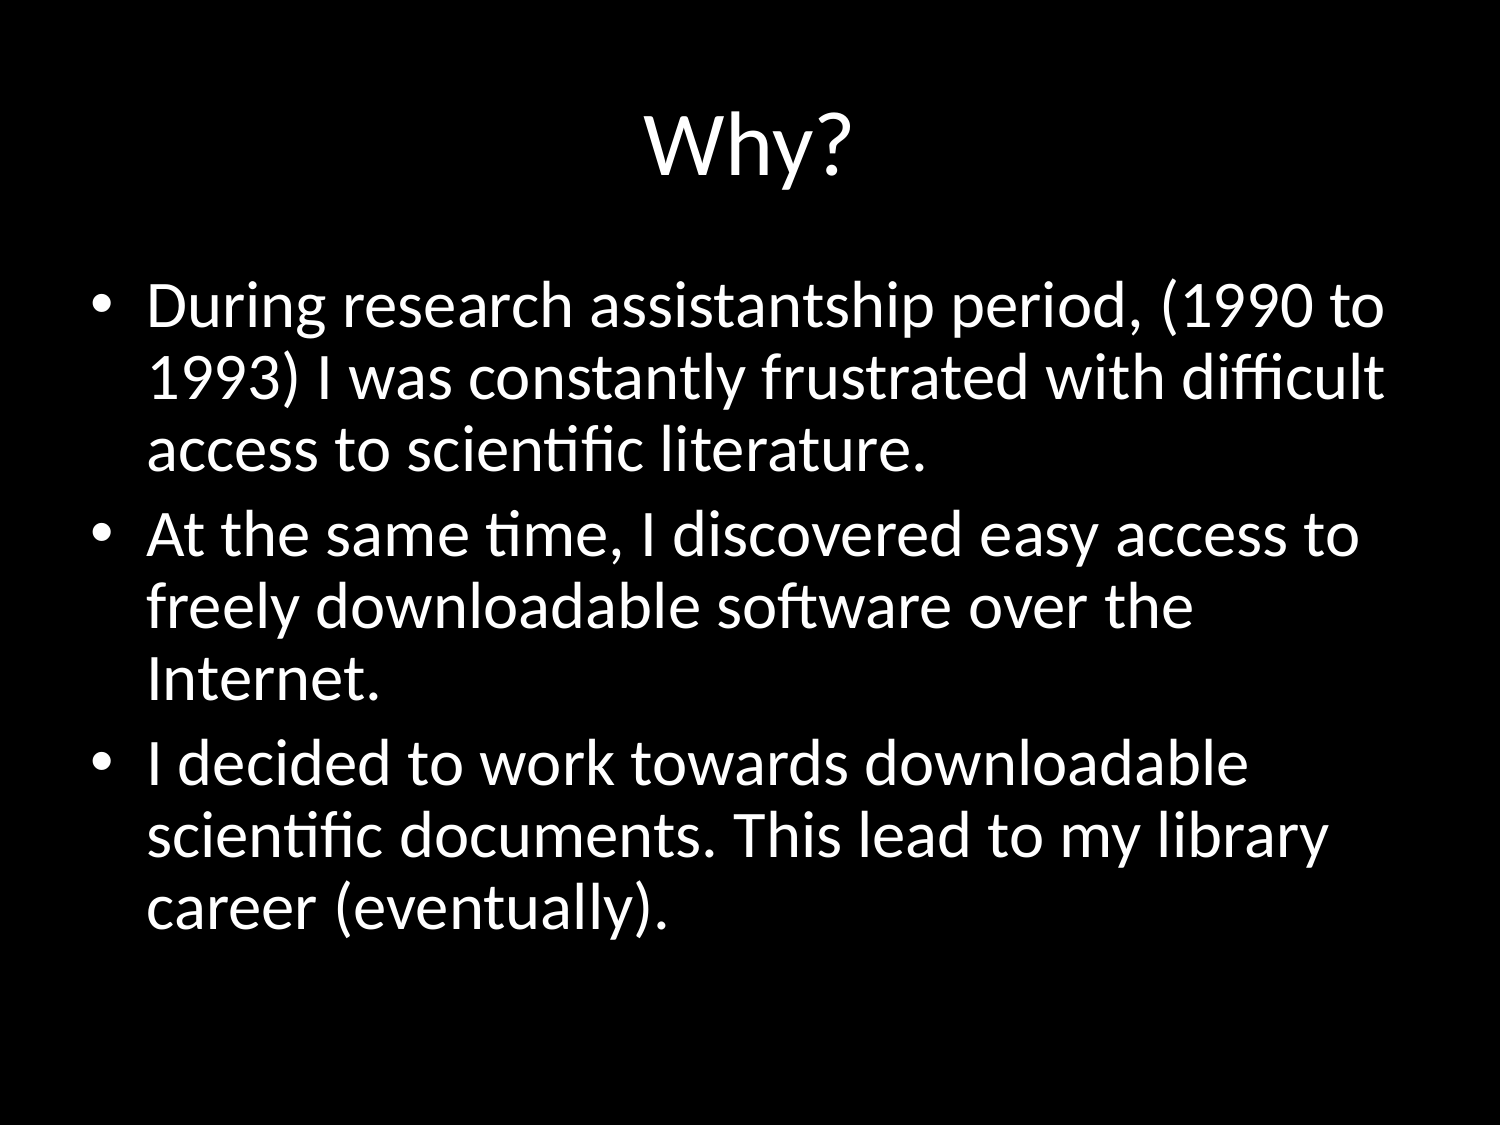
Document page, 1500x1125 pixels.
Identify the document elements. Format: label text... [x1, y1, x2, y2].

list During research assistantship period, (1990 to 1993) I was constantly frustrated with difficult access to scientific literature. At the same time, I discovered easy access to freely downloadable software over the Internet. I decided to work towards downloadable scientific documents. This lead to my library career (eventually). [75, 262, 1425, 1005]
title Why? [75, 45, 1425, 233]
